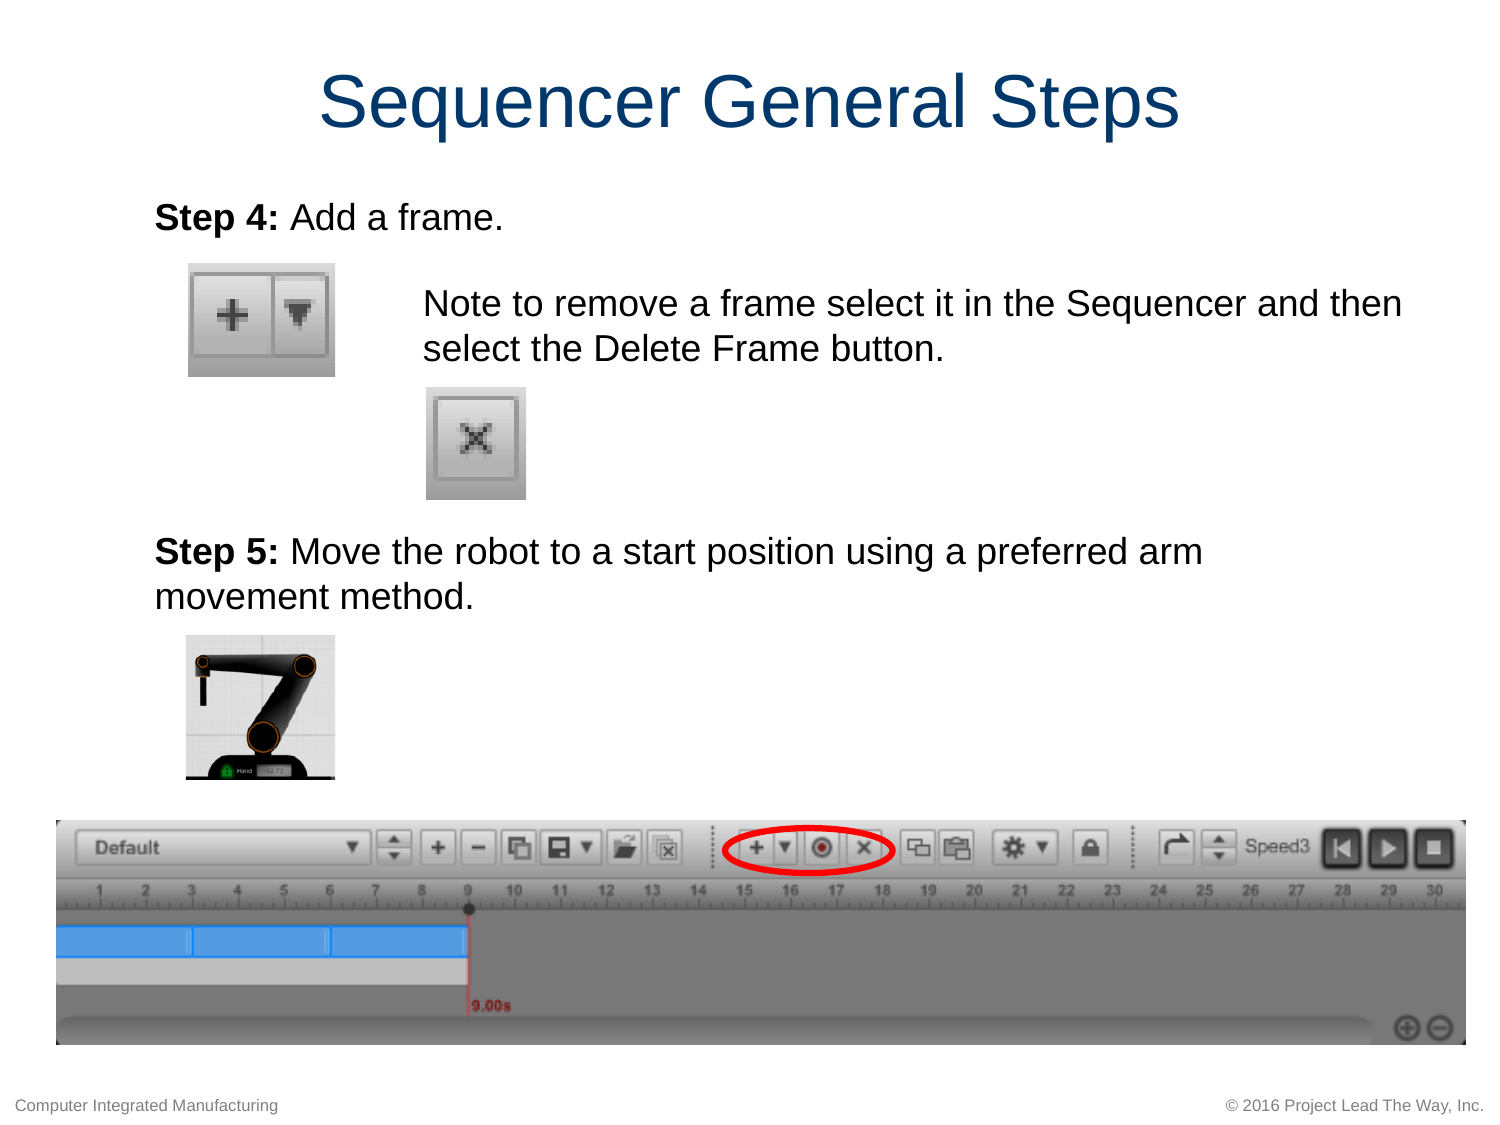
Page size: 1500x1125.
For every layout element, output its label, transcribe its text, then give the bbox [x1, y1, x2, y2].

title Sequencer General Steps [75, 45, 1425, 233]
text_box Step 4: Add a frame. [139, 185, 1481, 246]
text_box © 2016 Project Lead The Way, Inc. [1137, 1087, 1500, 1125]
picture [425, 387, 527, 501]
text_box Computer Integrated Manufacturing [0, 1087, 363, 1125]
text_box Step 5: Move the robot to a start position using a preferred arm movement method. [139, 519, 1384, 625]
text_box Note to remove a frame select it in the Sequencer and then select the Delete Frame button. [408, 271, 1421, 377]
picture [185, 635, 336, 780]
picture [56, 820, 1466, 1045]
picture [187, 263, 336, 377]
